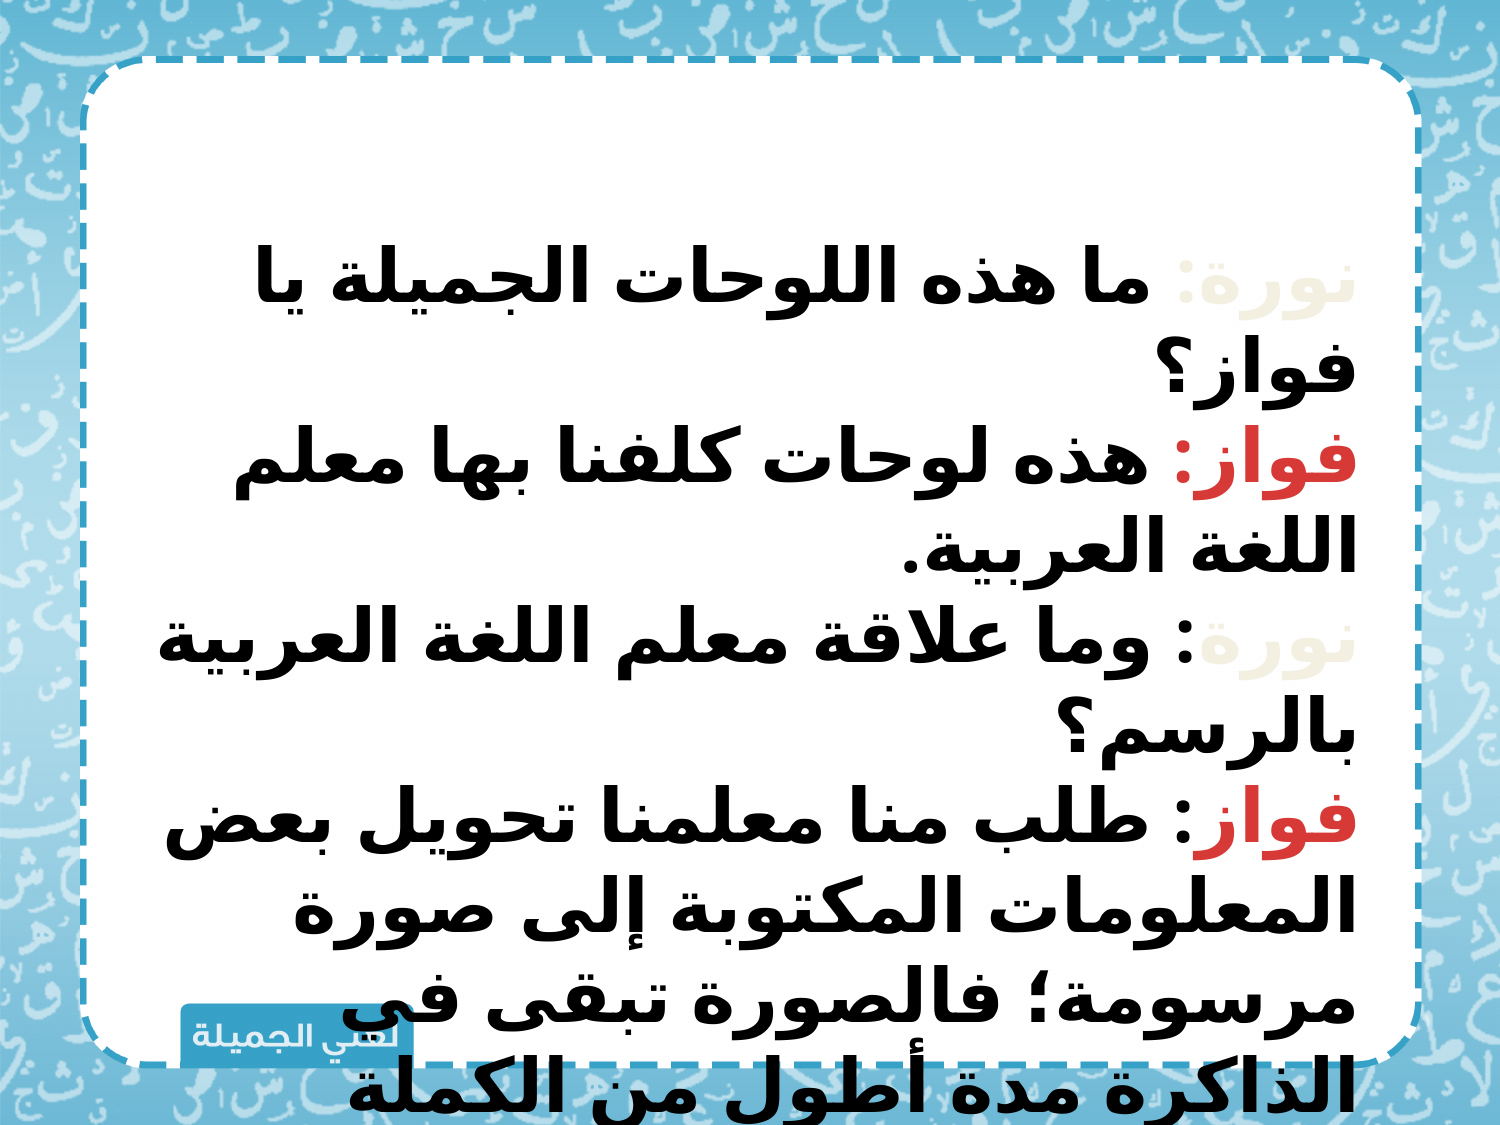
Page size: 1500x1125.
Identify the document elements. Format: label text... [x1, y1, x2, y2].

text_box نورة: ما هذه اللوحات الجميلة يا فواز؟ فواز: هذه لوحات كلفنا بها معلم اللغة العربية. نورة: وما علاقة معلم اللغة العربية بالرسم؟ فواز: طلب منا معلمنا تحويل بعض المعلومات المكتوبة إلى صورة مرسومة؛ فالصورة تبقى في الذاكرة مدة أطول من الكملة المكتوبة. فاخترت موضوع (علامات الإعراب الأصلية) [112, 219, 1376, 1125]
picture [0, 0, 1500, 1125]
